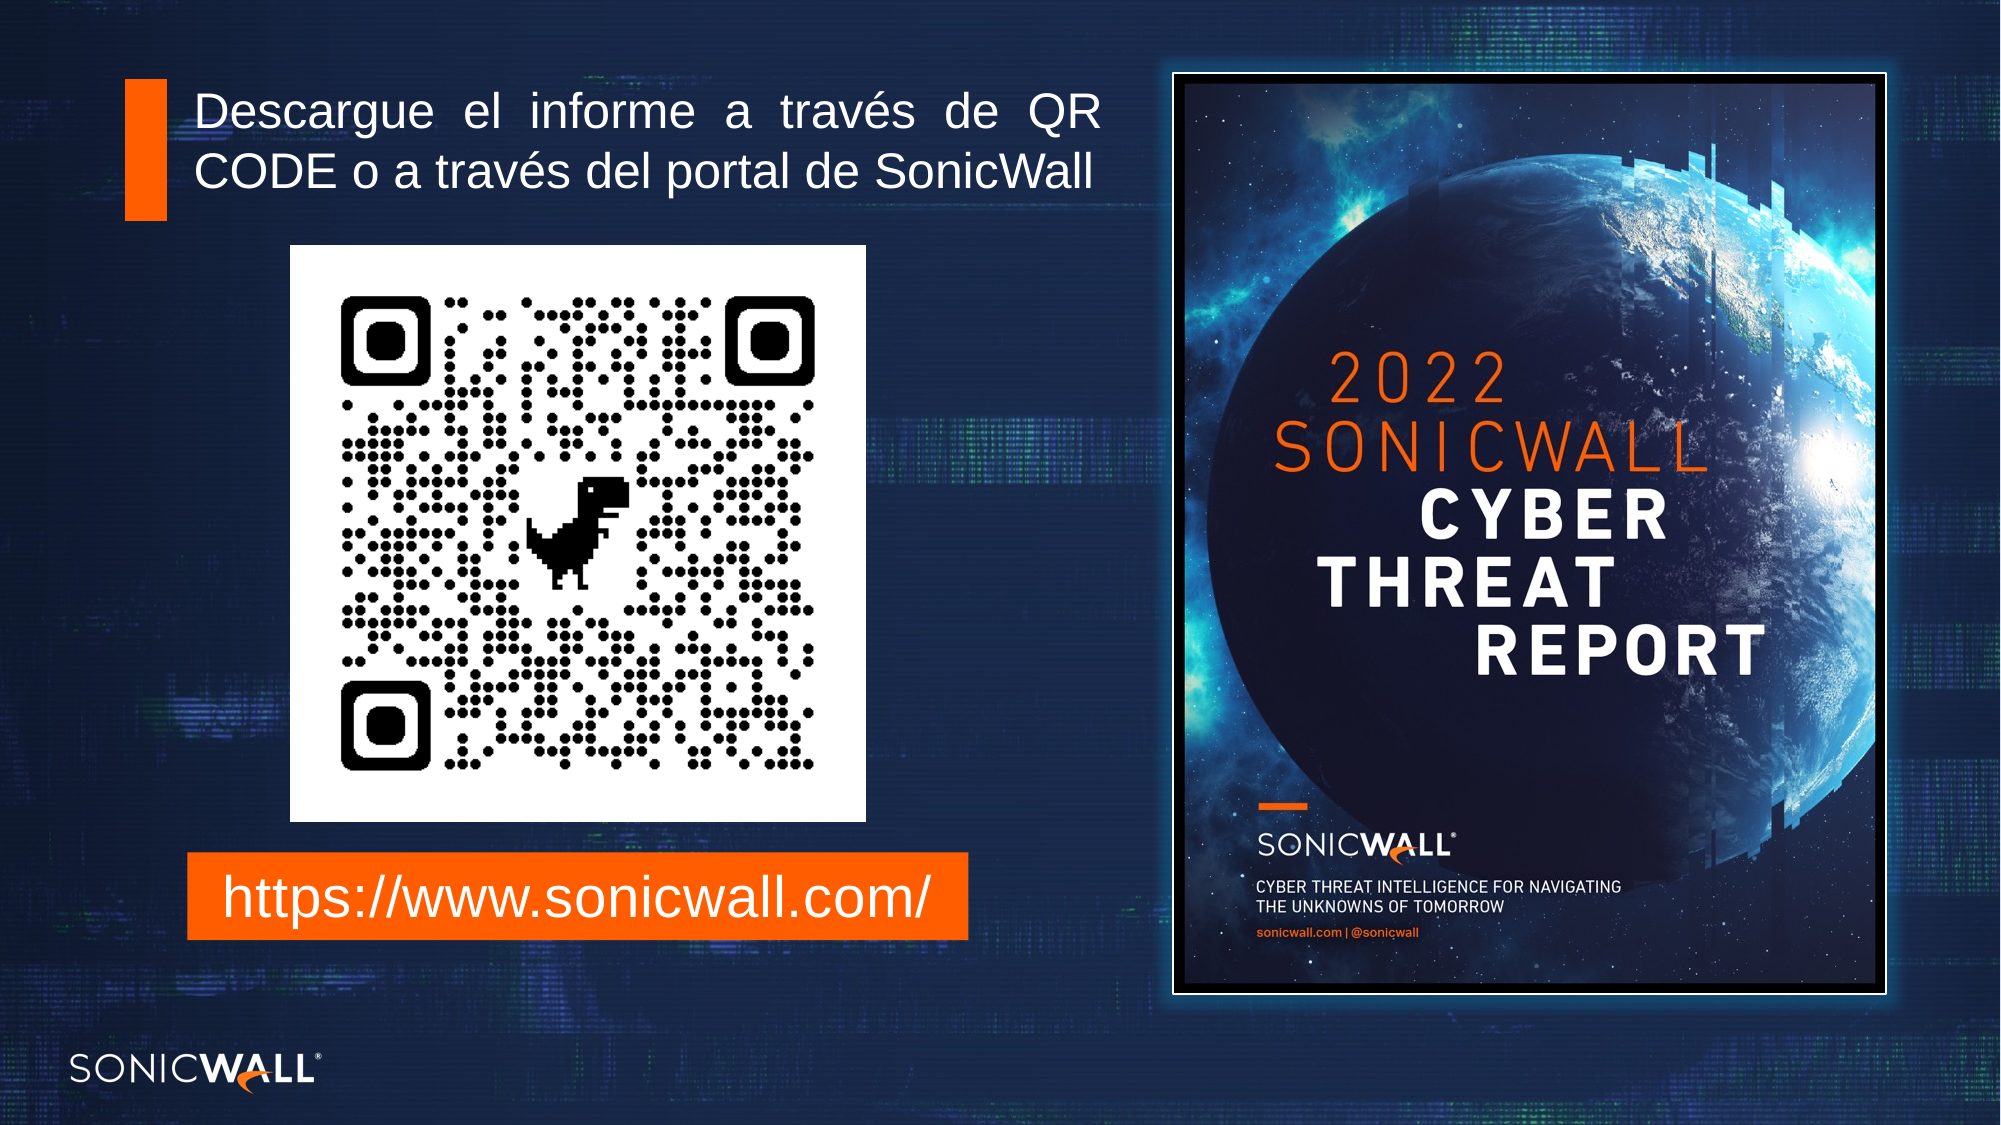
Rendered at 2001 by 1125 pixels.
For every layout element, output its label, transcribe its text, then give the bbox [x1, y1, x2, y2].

text_box Descargue el informe a través de QR CODE o a través del portal de SonicWall [178, 71, 1118, 207]
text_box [187, 851, 969, 941]
picture [0, 0, 2001, 1125]
